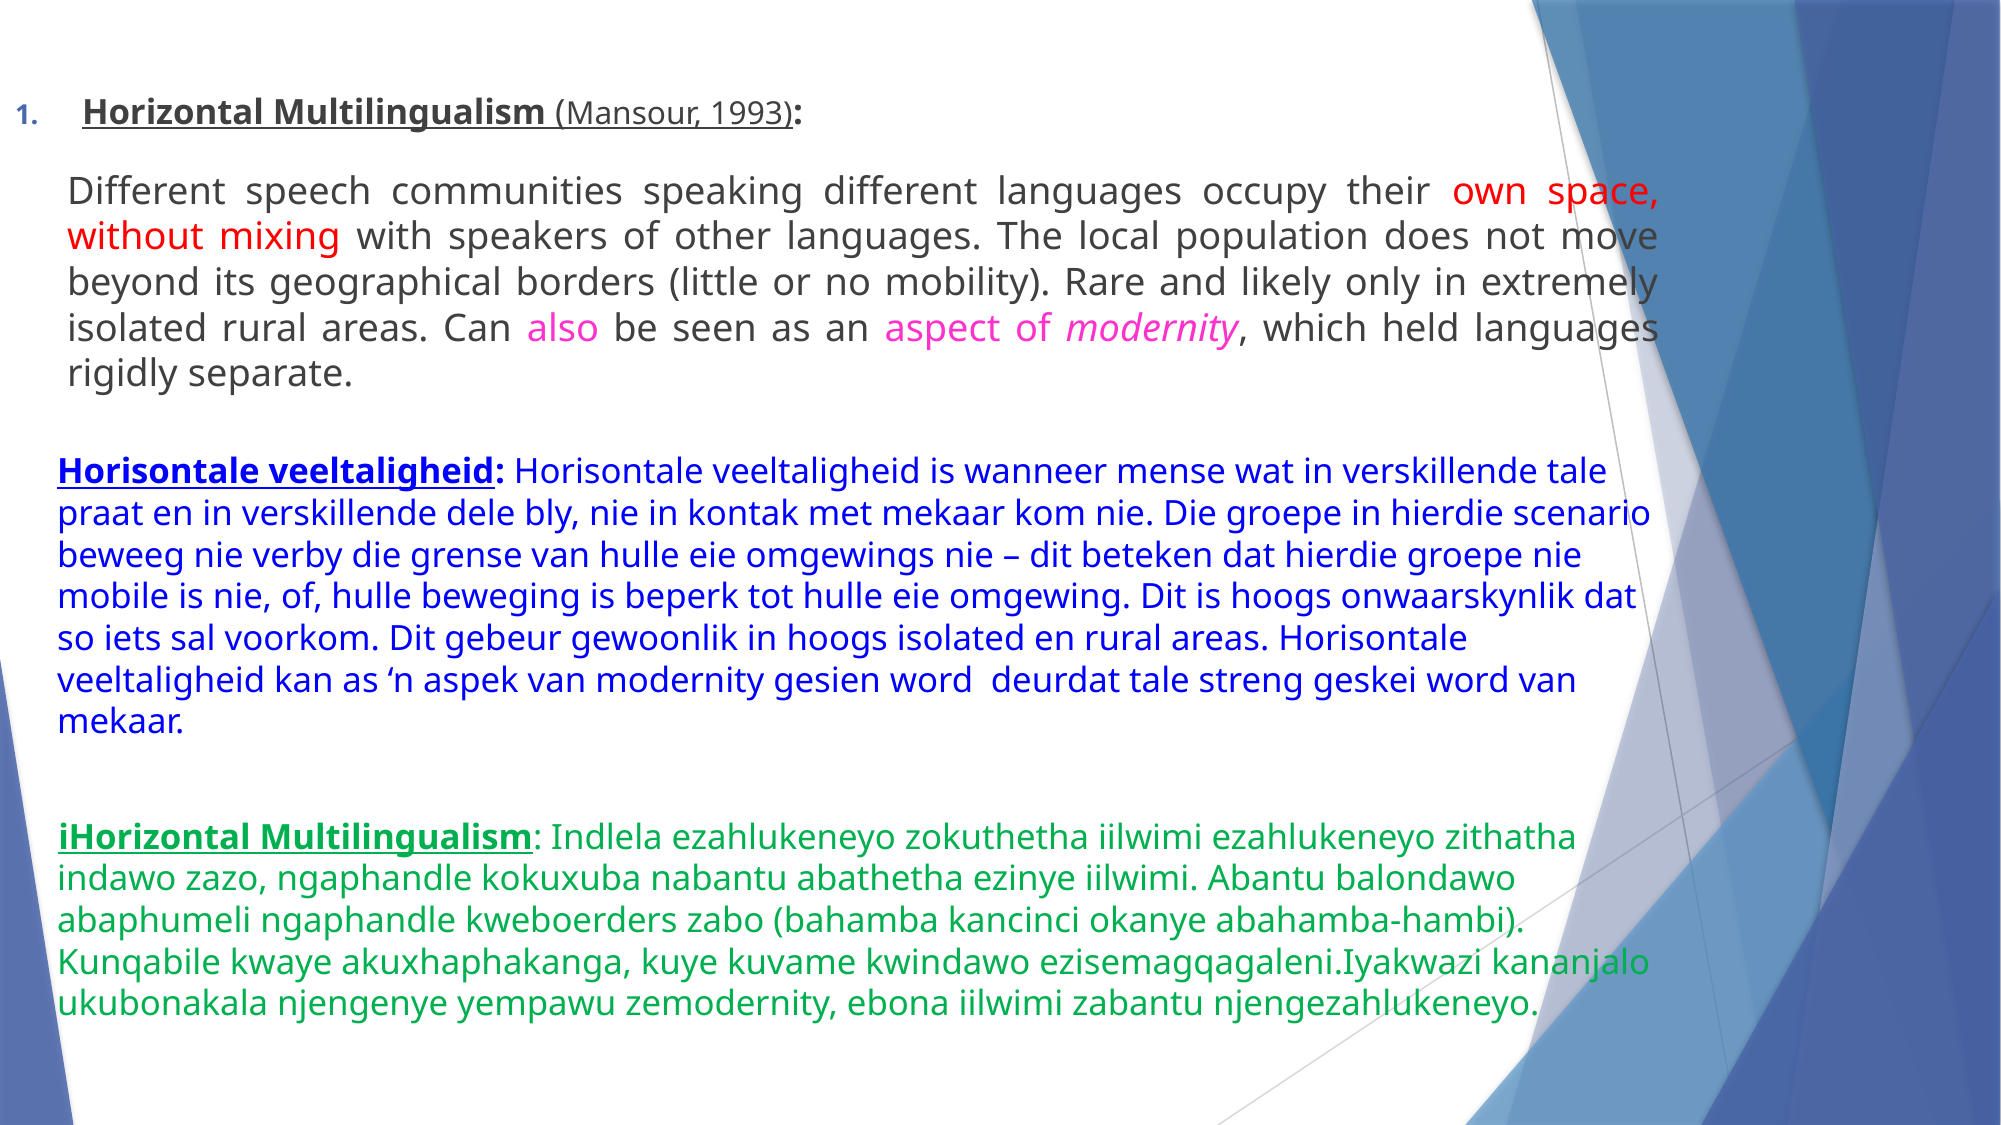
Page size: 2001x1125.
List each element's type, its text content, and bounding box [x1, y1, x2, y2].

list Horizontal Multilingualism (Mansour, 1993): Different speech communities speaking different languages occupy their own space, without mixing with speakers of other languages. The local population does not move beyond its geographical borders (little or no mobility). Rare and likely only in extremely isolated rural areas. Can also be seen as an aspect of modernity, which held languages rigidly separate. Horisontale veeltaligheid: Horisontale veeltaligheid is wanneer mense wat in verskillende tale praat en in verskillende dele bly, nie in kontak met mekaar kom nie. Die groepe in hierdie scenario beweeg nie verby die grense van hulle eie omgewings nie – dit beteken dat hierdie groepe nie mobile is nie, of, hulle beweging is beperk tot hulle eie omgewing. Dit is hoogs onwaarskynlik dat so iets sal voorkom. Dit gebeur gewoonlik in hoogs isolated en rural areas. Horisontale veeltaligheid kan as ‘n aspek van modernity gesien word deurdat tale streng geskei word van mekaar. iHorizontal Multilingualism: Indlela ezahlukeneyo zokuthetha iilwimi ezahlukeneyo zithatha indawo zazo, ngaphandle kokuxuba nabantu abathetha ezinye iilwimi. Abantu balondawo abaphumeli ngaphandle kweboerders zabo (bahamba kancinci okanye abahamba-hambi). Kunqabile kwaye akuxhaphakanga, kuye kuvame kwindawo ezisemagqagaleni.Iyakwazi kananjalo ukubonakala njengenye yempawu zemodernity, ebona iilwimi zabantu njengezahlukeneyo. [0, 54, 1675, 1071]
